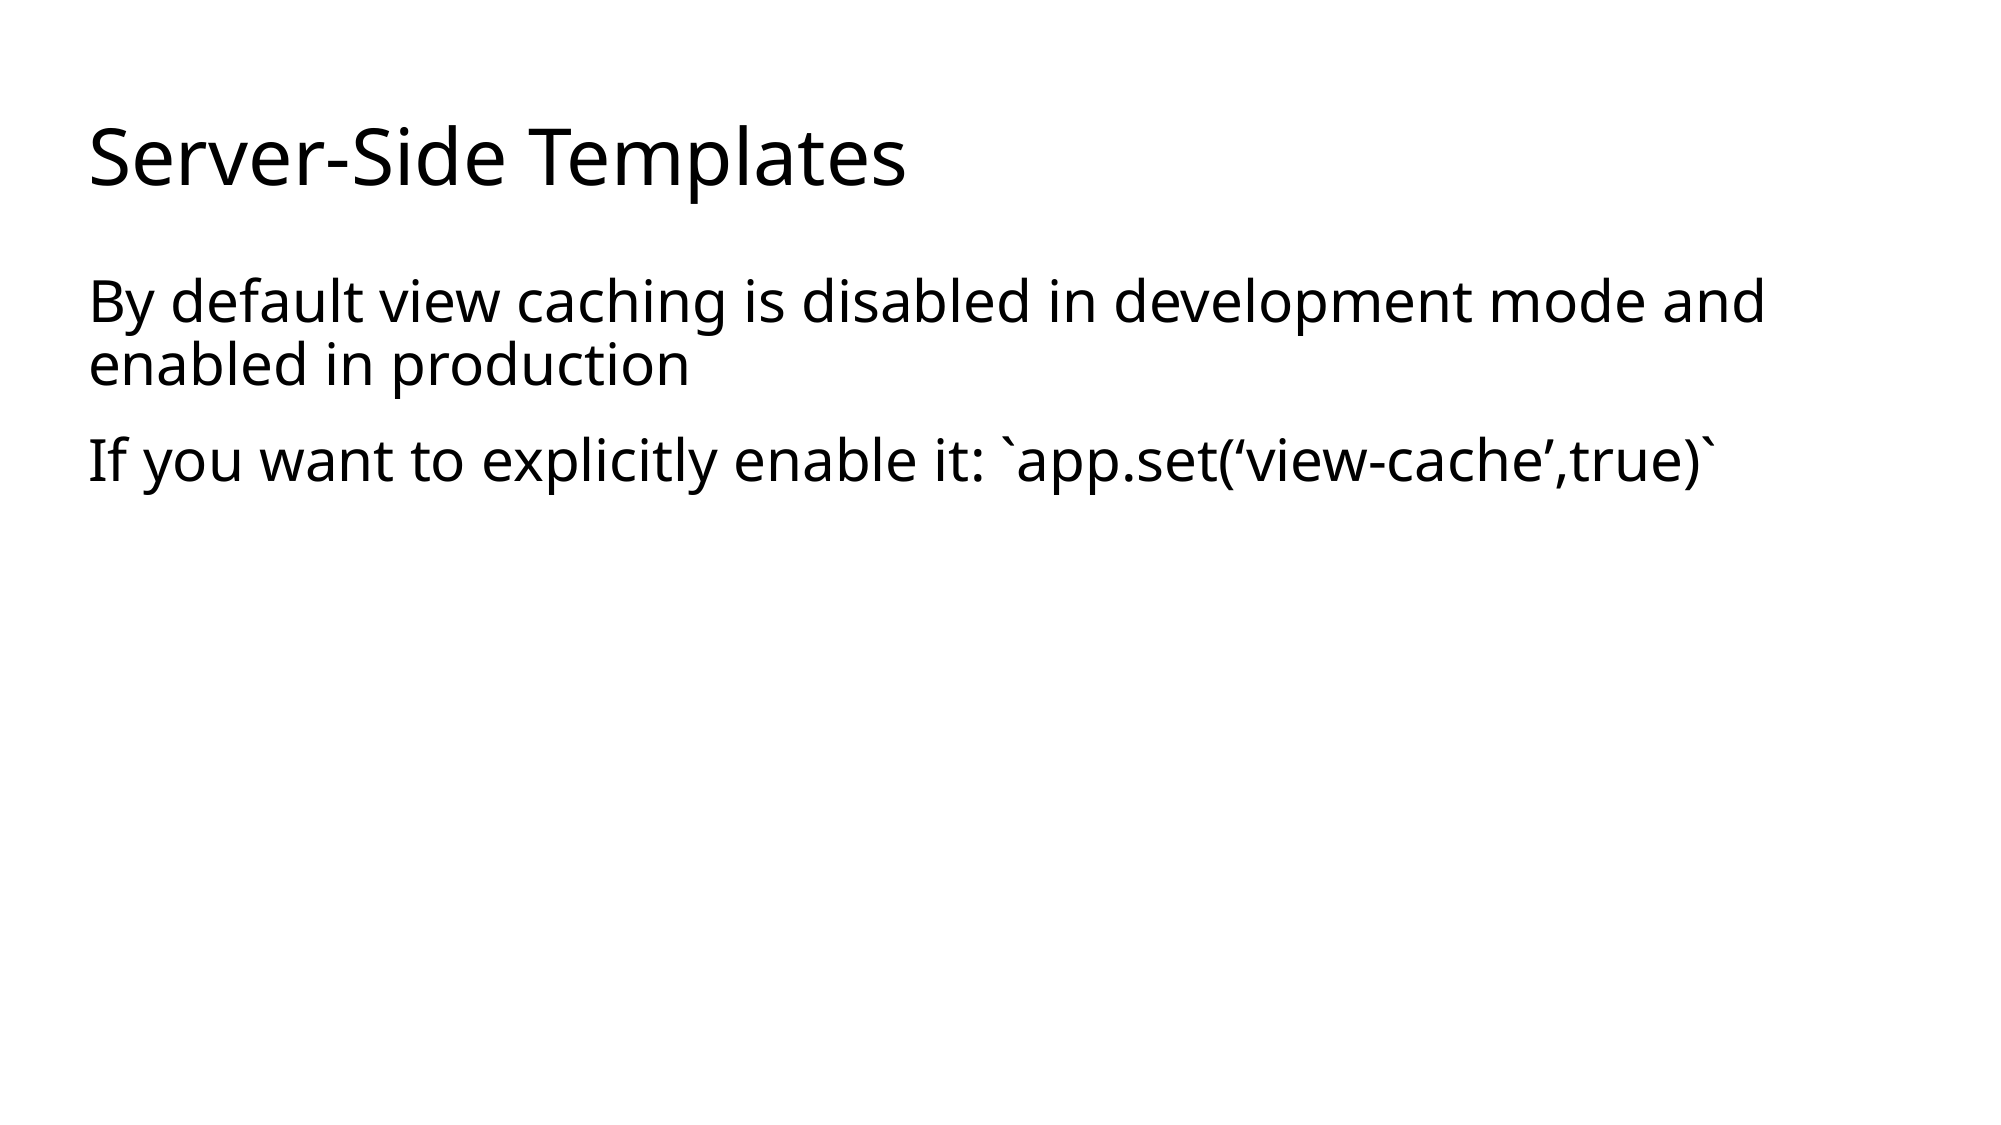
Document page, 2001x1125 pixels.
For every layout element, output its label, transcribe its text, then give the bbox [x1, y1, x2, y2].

title Server-Side Templates [68, 97, 1932, 223]
list By default view caching is disabled in development mode and enabled in production If you want to explicitly enable it: `app.set(‘view-cache’,true)` [68, 252, 1932, 1000]
